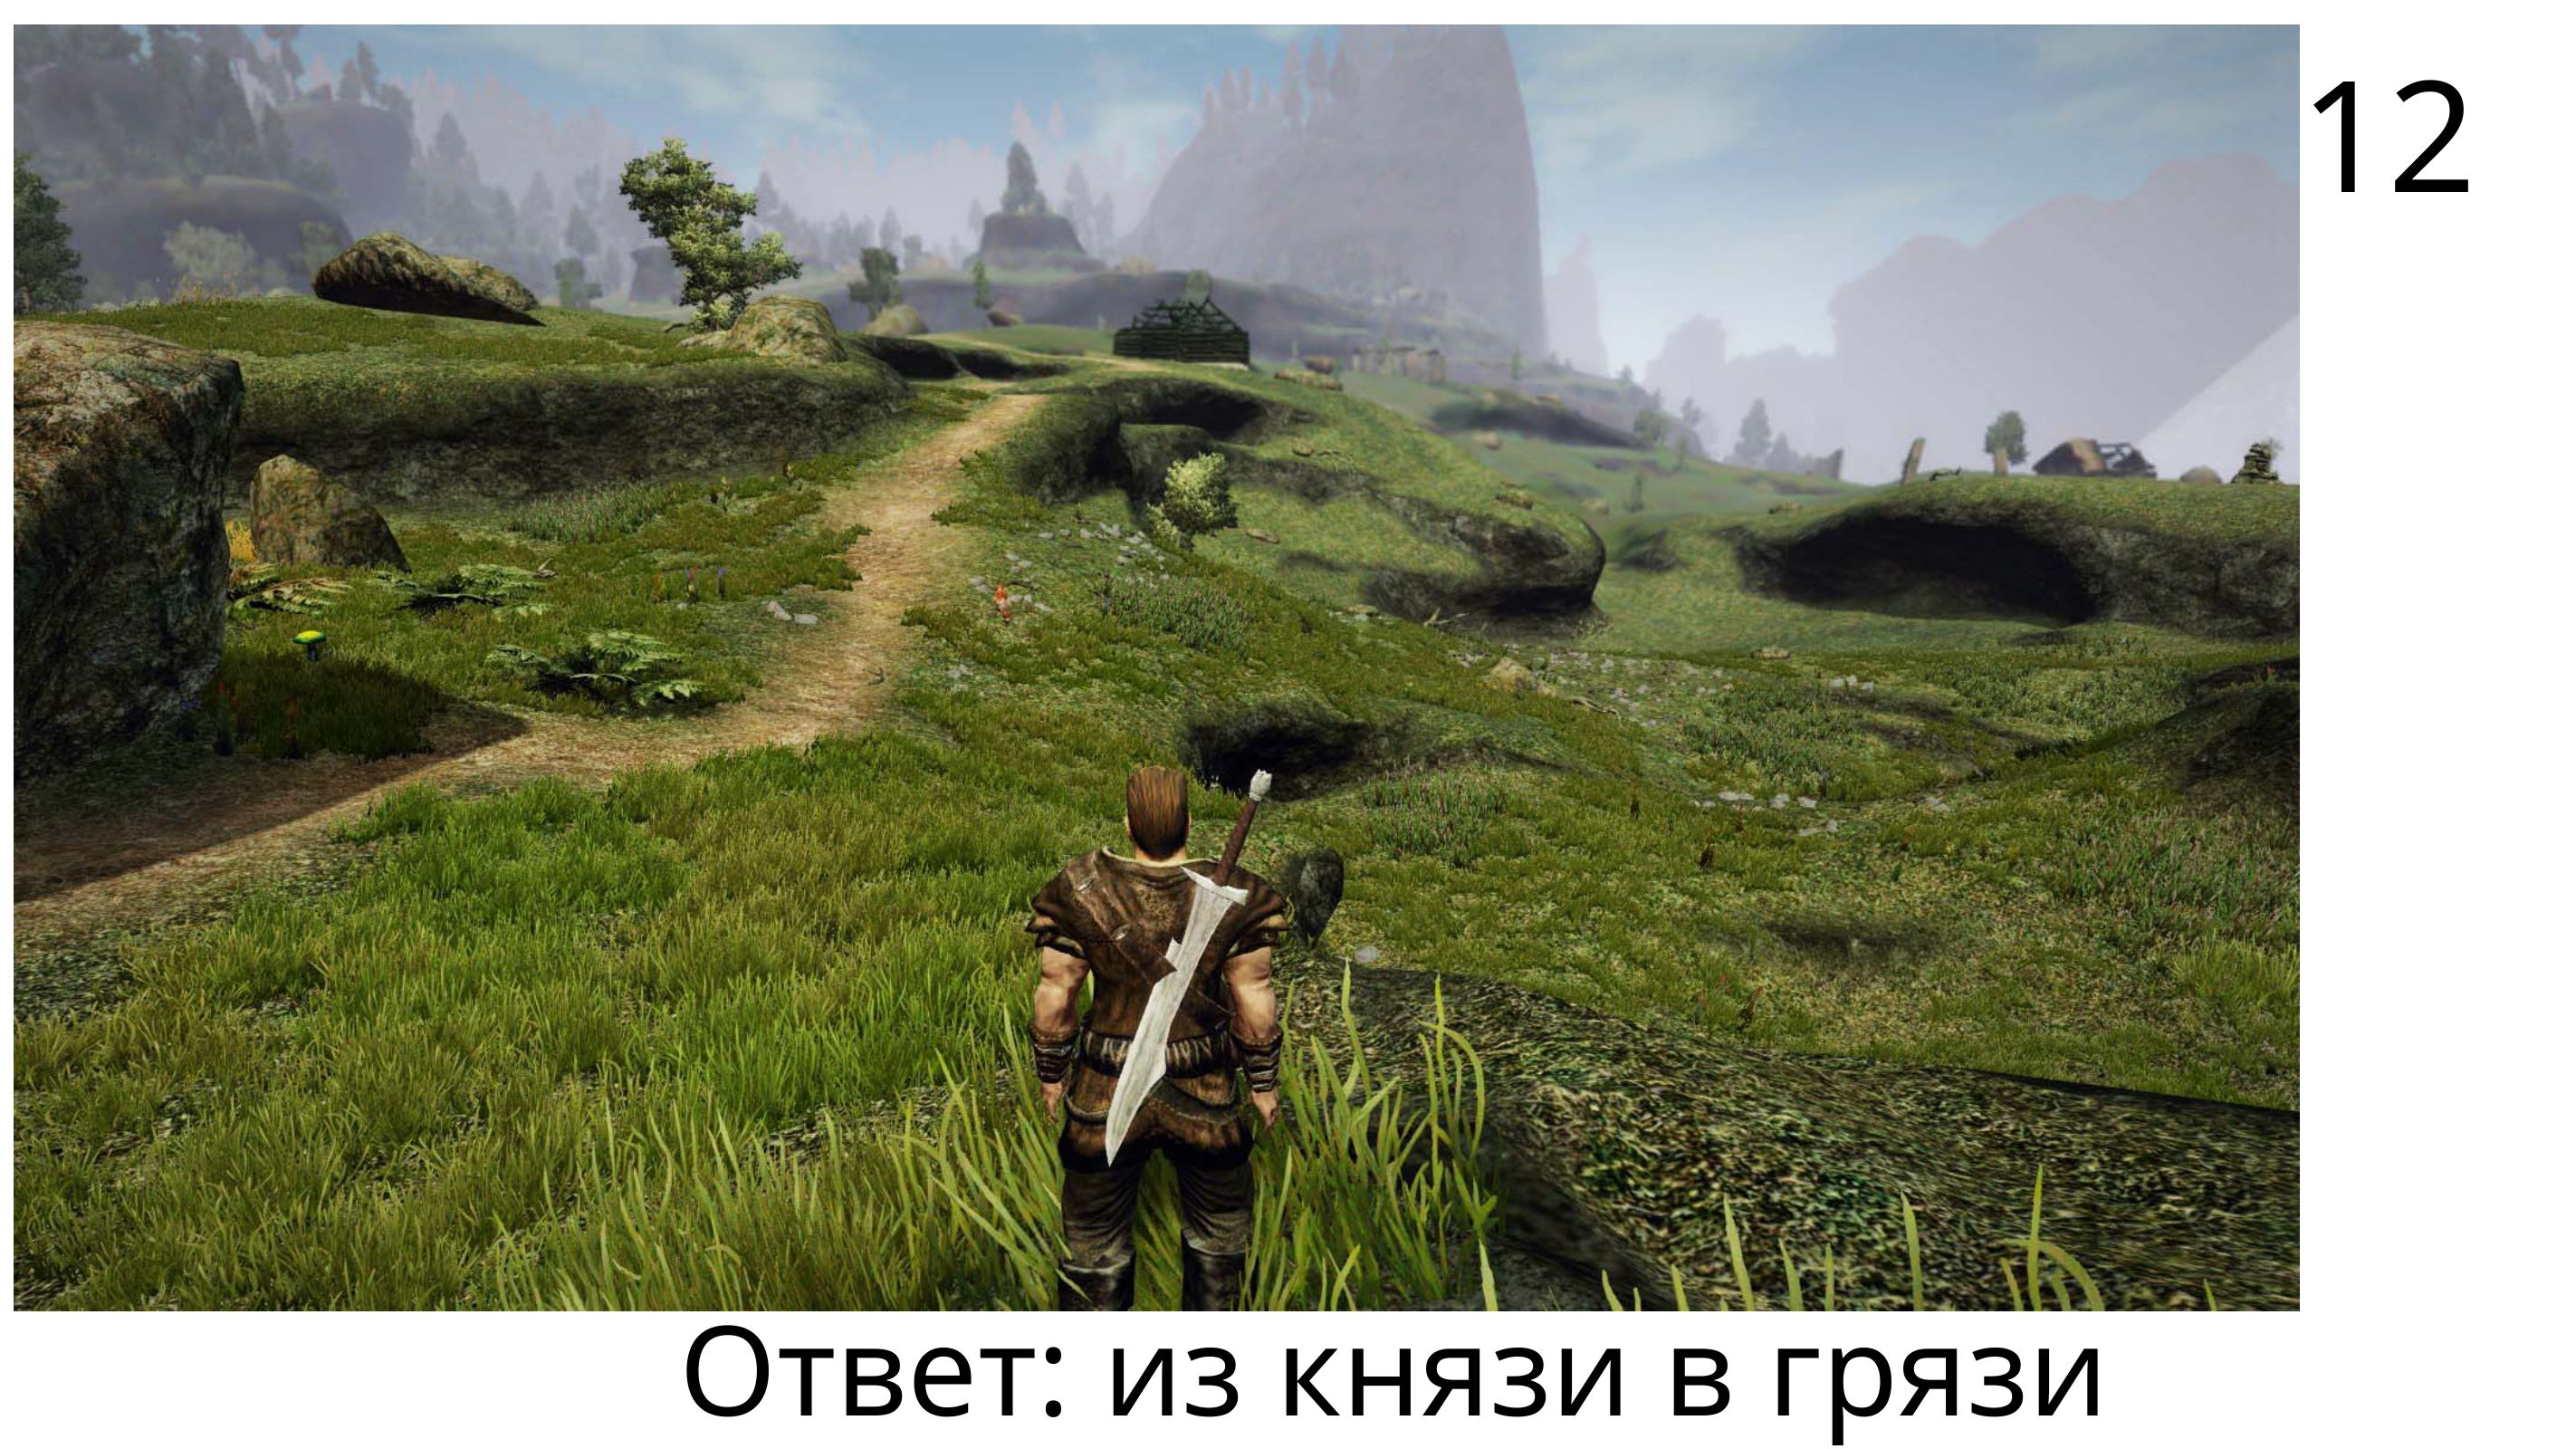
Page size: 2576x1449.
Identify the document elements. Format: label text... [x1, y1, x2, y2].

picture [14, 24, 2300, 1312]
text_box 12 [2303, 30, 2485, 232]
text_box Ответ: из князи в грязи [672, 1318, 2150, 1448]
